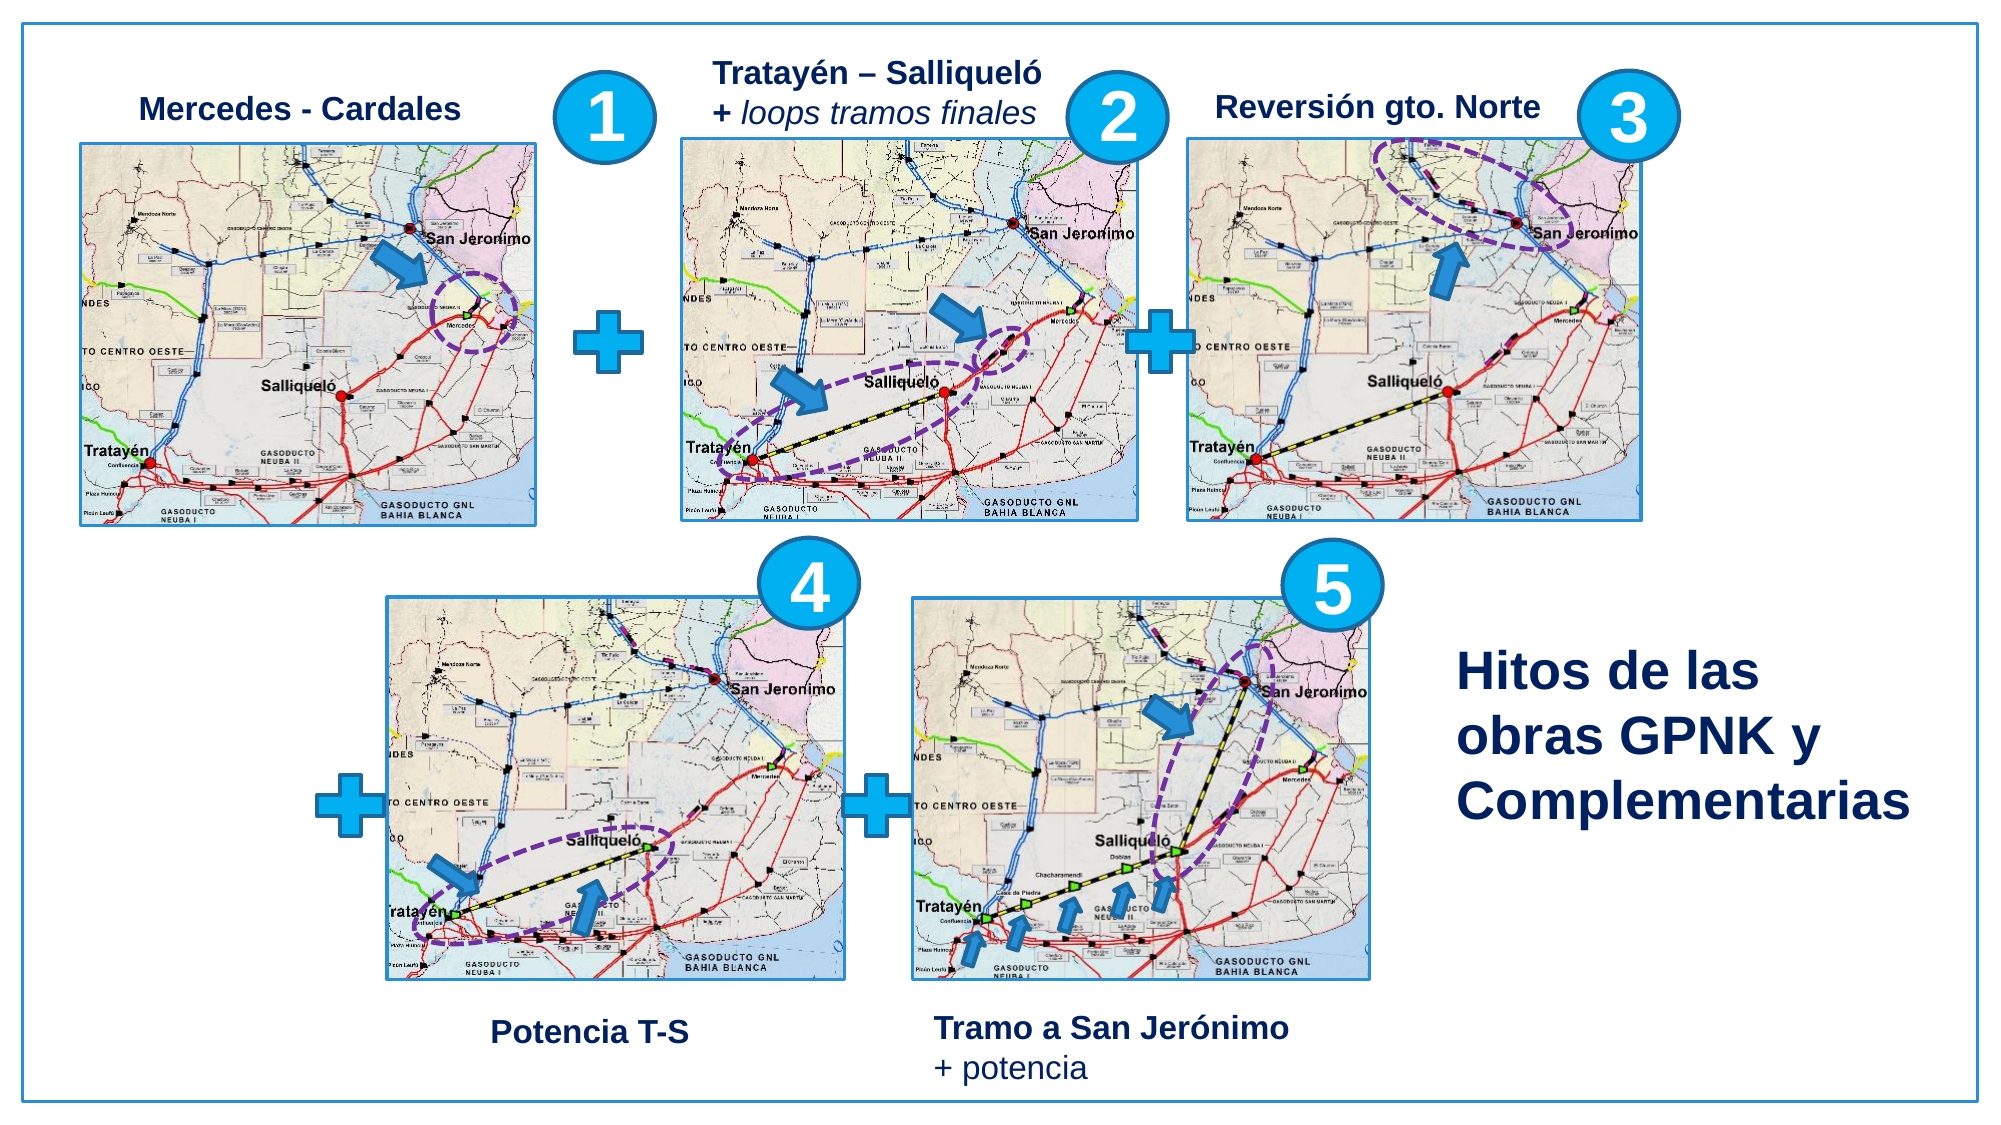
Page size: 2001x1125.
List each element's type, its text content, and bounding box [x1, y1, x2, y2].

picture [913, 599, 1369, 979]
text_box Tramo a San Jerónimo + potencia [918, 998, 1374, 1094]
text_box Tratayén – Salliqueló + loops tramos finales [697, 43, 1078, 138]
text_box [315, 773, 383, 838]
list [81, 144, 535, 525]
text_box Potencia T-S [419, 1002, 762, 1058]
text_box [1067, 63, 1168, 164]
text_box [1140, 309, 1183, 374]
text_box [1578, 65, 1680, 163]
picture [682, 140, 1137, 520]
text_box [758, 535, 860, 633]
picture [1188, 140, 1640, 520]
text_box Reversión gto. Norte [1200, 77, 1573, 133]
text_box Mercedes - Cardales [123, 79, 519, 135]
title Hitos de las obras GPNK y Complementarias [1441, 611, 1939, 920]
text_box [554, 63, 656, 164]
text_box [573, 310, 644, 374]
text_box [1282, 537, 1383, 635]
picture [388, 598, 844, 979]
text_box [848, 773, 908, 838]
